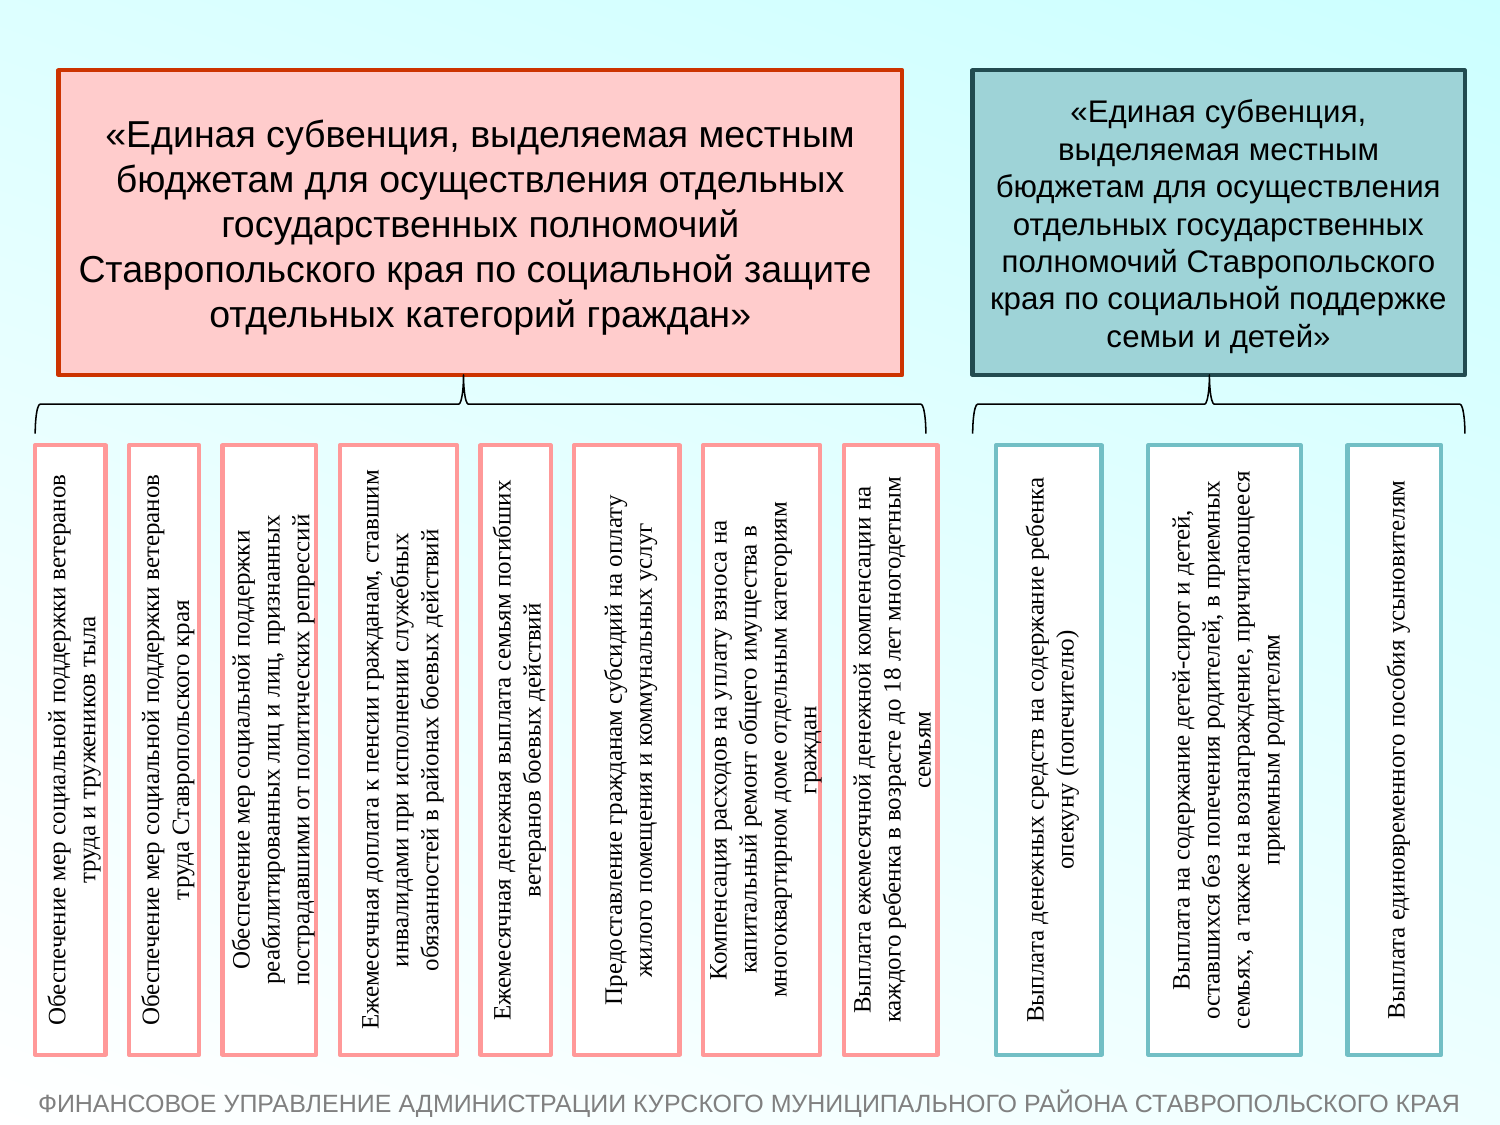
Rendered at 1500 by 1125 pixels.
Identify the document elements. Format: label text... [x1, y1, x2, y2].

text_box [34, 374, 927, 434]
text_box Ежемесячная доплата к пенсии гражданам, ставшим инвалидами при исполнении служебных обязанностей в районах боевых действий [338, 443, 459, 1057]
text_box Предоставление гражданам субсидий на оплату жилого помещения и коммунальных услуг [572, 443, 682, 1057]
text_box Выплата денежных средств на содержание ребенка опекуну (попечителю) [994, 443, 1104, 1057]
text_box Обеспечение мер социальной поддержки реабилитированных лиц и лиц, признанных пострадавшими от политических репрессий [220, 443, 318, 1057]
text_box Обеспечение мер социальной поддержки ветеранов труда и тружеников тыла [33, 443, 108, 1057]
text_box Выплата единовременного пособия усыновителям [1345, 443, 1443, 1057]
text_box Выплата ежемесячной денежной компенсации на каждого ребенка в возрасте до 18 лет многодетным семьям [842, 443, 940, 1057]
text_box «Единая субвенция, выделяемая местным бюджетам для осуществления отдельных государственных полномочий Ставропольского края по социальной поддержке семьи и детей» [970, 68, 1467, 377]
text_box ФИНАНСОВОЕ УПРАВЛЕНИЕ АДМИНИСТРАЦИИ КУРСКОГО МУНИЦИПАЛЬНОГО РАЙОНА СТАВРОПОЛЬСКОГО КРАЯ [0, 1079, 1500, 1125]
text_box Выплата на содержание детей-сирот и детей, оставшихся без попечения родителей, в приемных семьях, а также на вознаграждение, причитающееся приемным родителям [1146, 443, 1303, 1057]
text_box Компенсация расходов на уплату взноса на капитальный ремонт общего имущества в многоквартирном доме отдельным категориям граждан [701, 443, 822, 1057]
text_box Обеспечение мер социальной поддержки ветеранов труда Ставропольского края [127, 443, 201, 1057]
text_box «Единая субвенция, выделяемая местным бюджетам для осуществления отдельных государственных полномочий Ставропольского края по социальной защите отдельных категорий граждан» [56, 68, 904, 377]
text_box Ежемесячная денежная выплата семьям погибших ветеранов боевых действий [478, 443, 553, 1057]
text_box [971, 374, 1466, 434]
